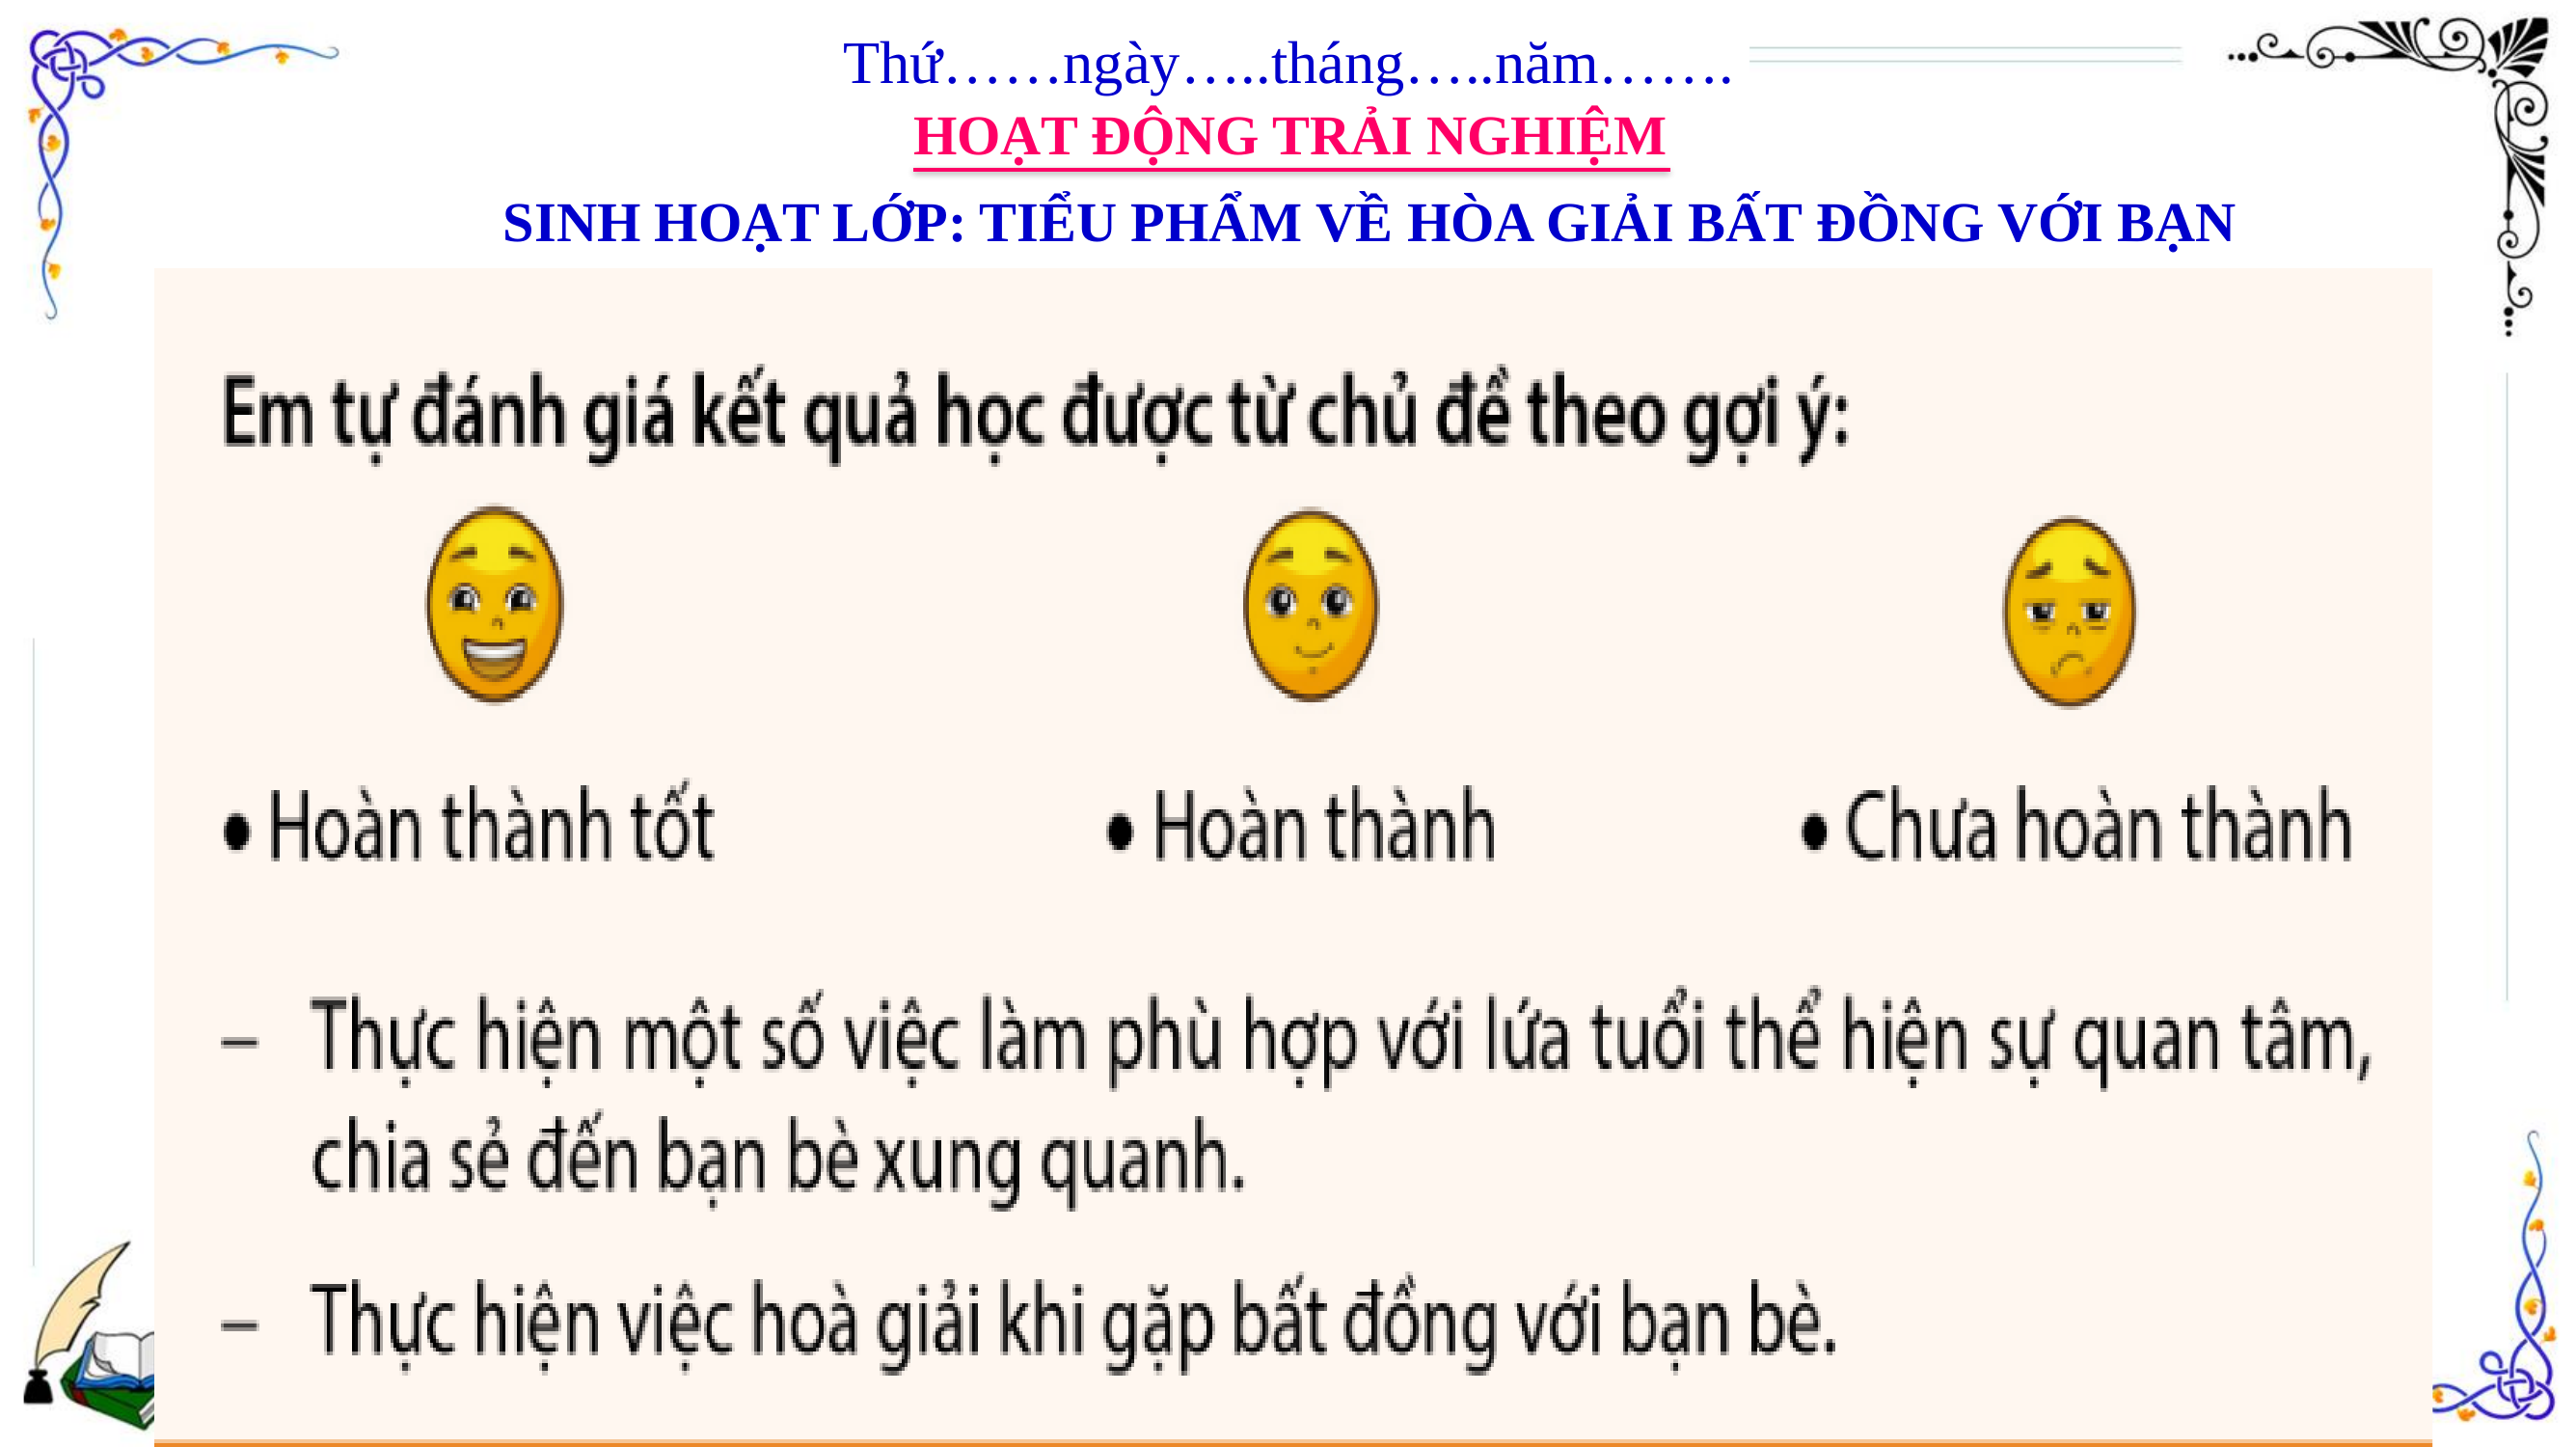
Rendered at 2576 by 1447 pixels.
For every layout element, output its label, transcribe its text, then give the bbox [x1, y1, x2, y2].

picture [0, 0, 2576, 1447]
text_box SINH HOẠT LỚP: TIỂU PHẨM VỀ HÒA GIẢI BẤT ĐỒNG VỚI BẠN [420, 173, 2320, 264]
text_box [824, 15, 1755, 175]
